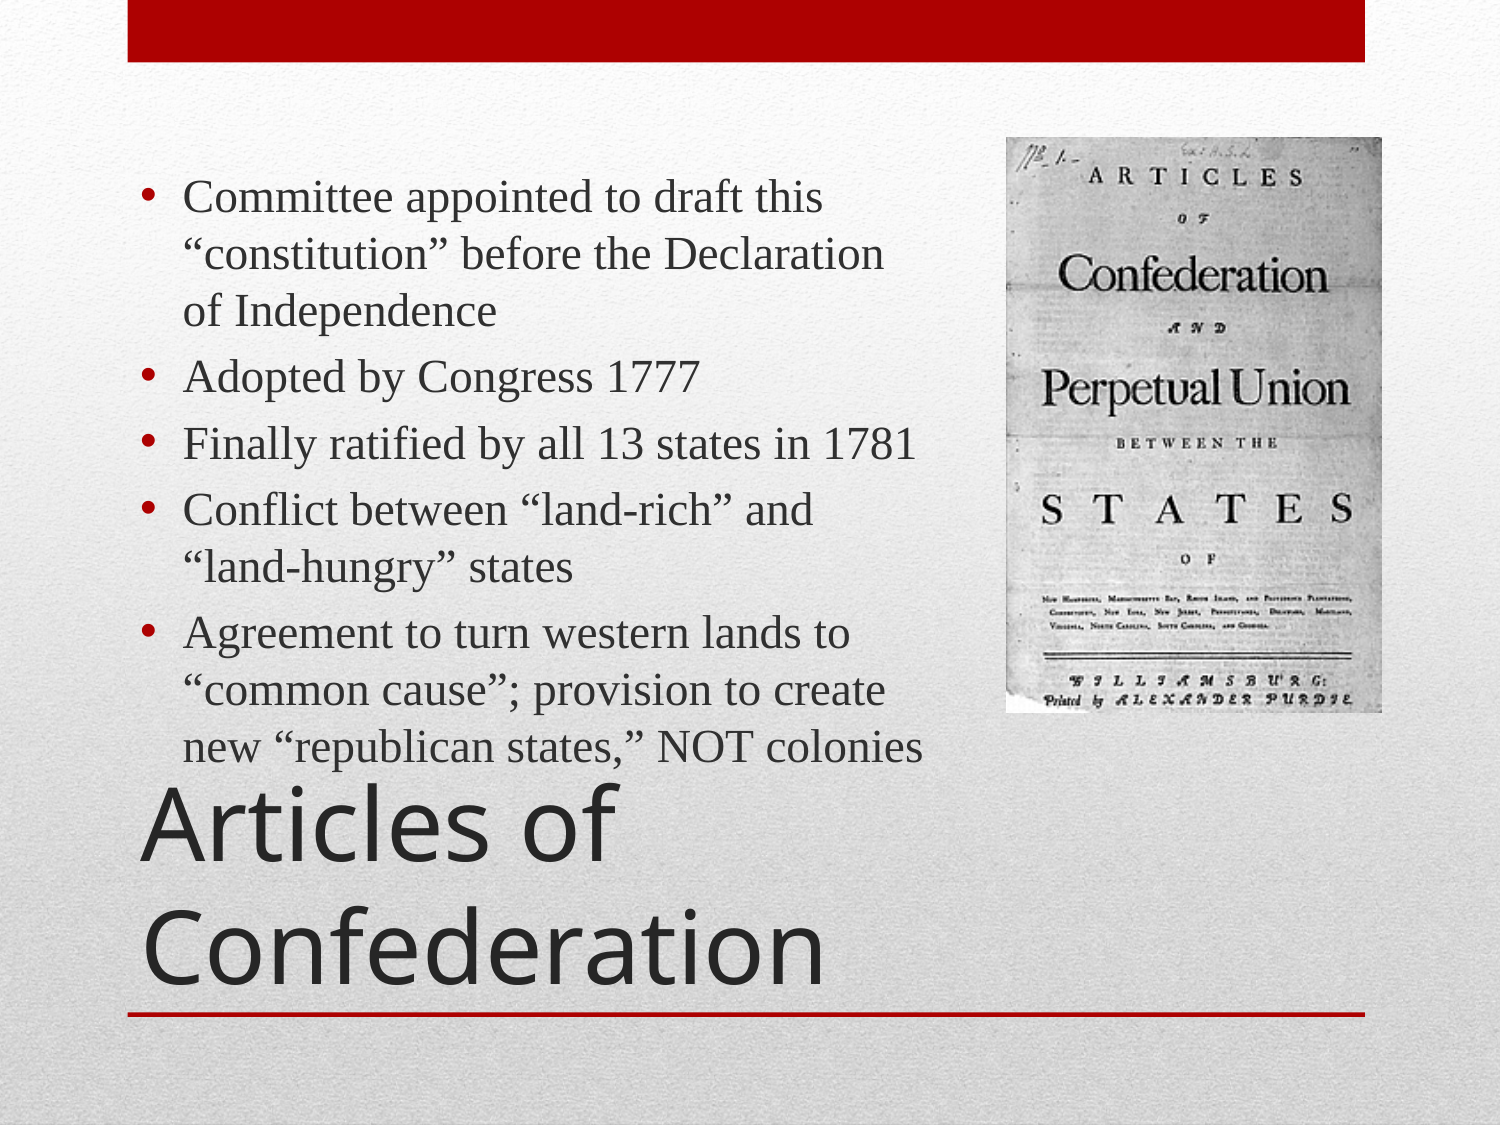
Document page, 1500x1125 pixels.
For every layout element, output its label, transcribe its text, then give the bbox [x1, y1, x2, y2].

list Committee appointed to draft this “constitution” before the Declaration of Independence Adopted by Congress 1777 Finally ratified by all 13 states in 1781 Conflict between “land-rich” and “land-hungry” states Agreement to turn western lands to “common cause”; provision to create new “republican states,” NOT colonies [125, 112, 950, 825]
title Articles of Confederation [125, 750, 1238, 1013]
picture [1005, 136, 1382, 714]
